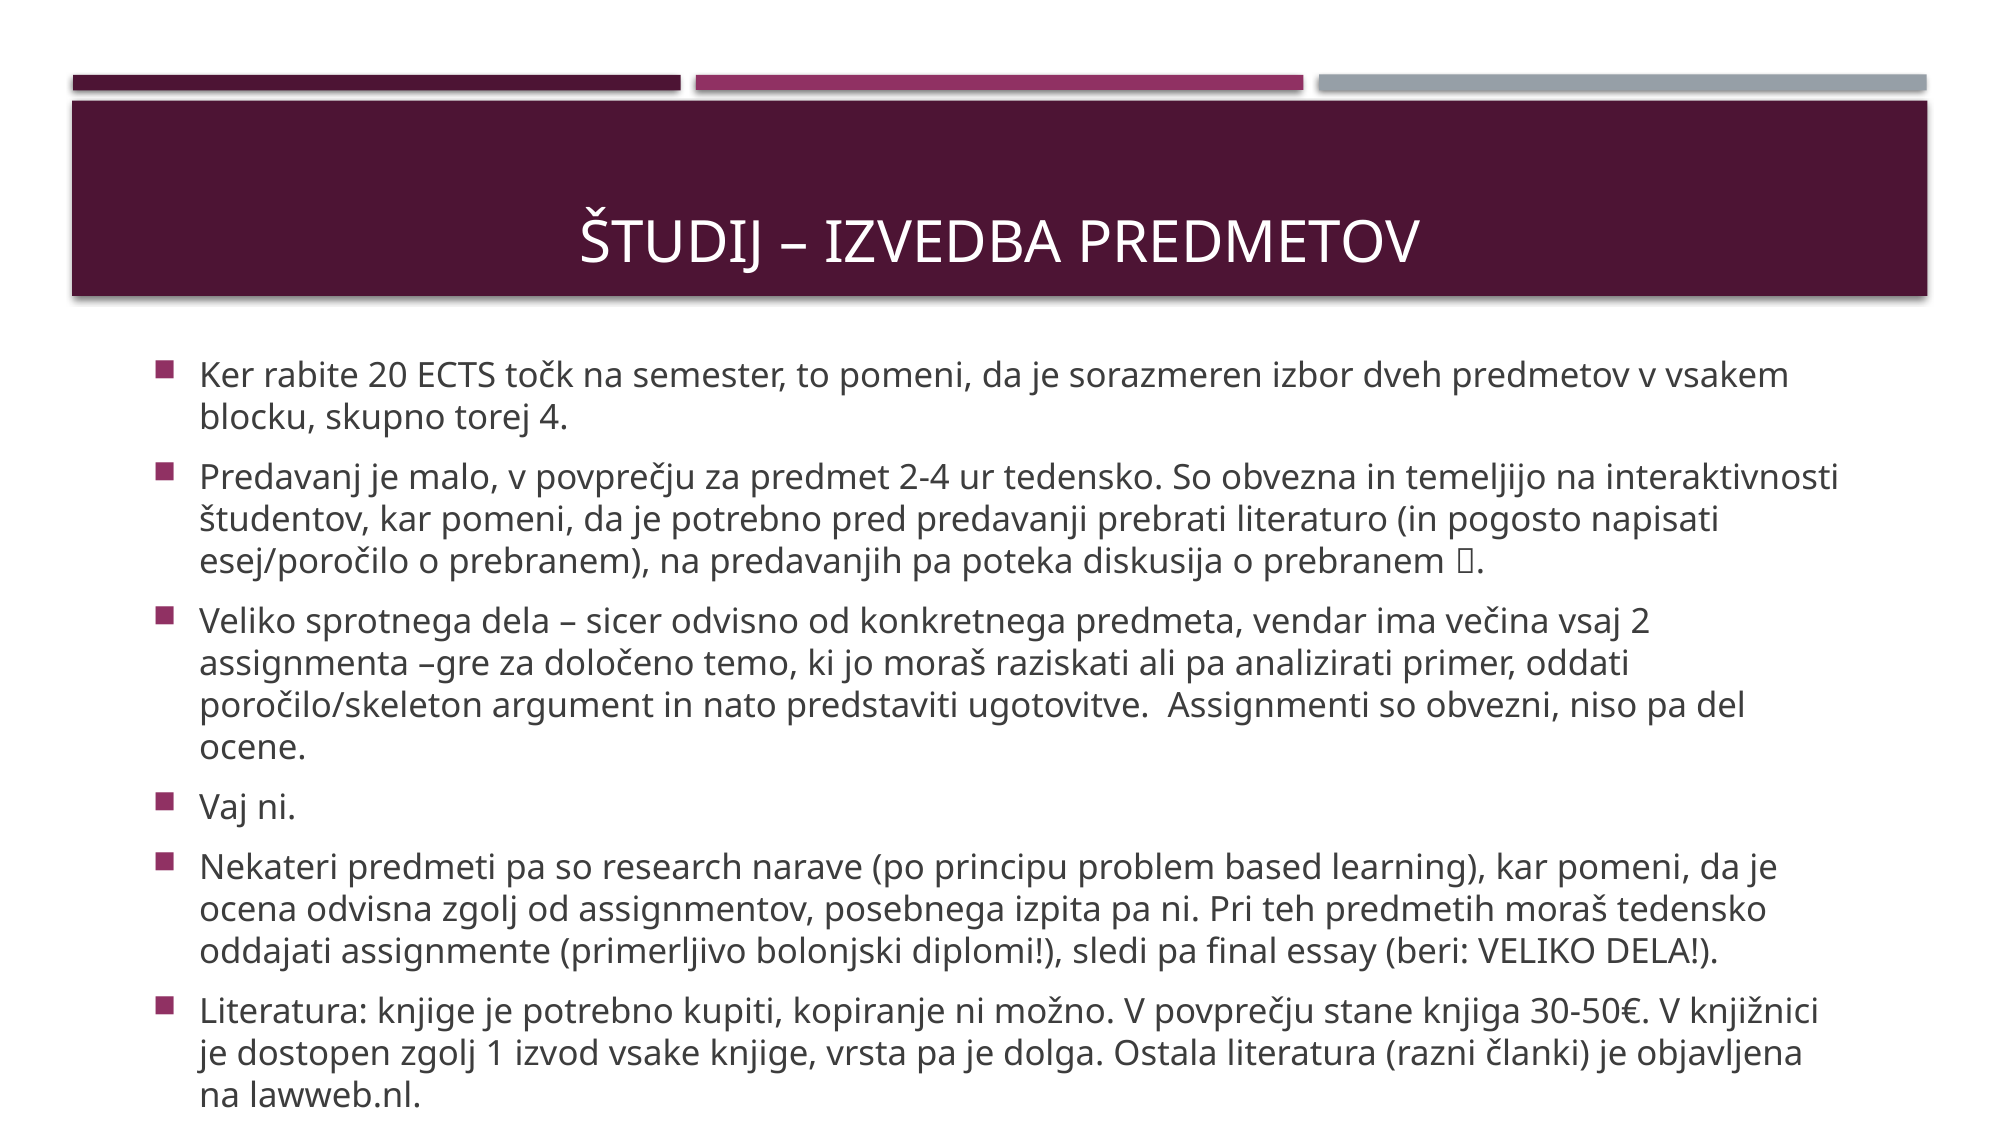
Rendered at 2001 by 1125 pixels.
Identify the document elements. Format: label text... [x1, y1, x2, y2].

title ŠTUDIJ – IZVEDBA PREDMETOV [95, 115, 1905, 282]
list Ker rabite 20 ECTS točk na semester, to pomeni, da je sorazmeren izbor dveh predmetov v vsakem blocku, skupno torej 4. Predavanj je malo, v povprečju za predmet 2-4 ur tedensko. So obvezna in temeljijo na interaktivnosti študentov, kar pomeni, da je potrebno pred predavanji prebrati literaturo (in pogosto napisati esej/poročilo o prebranem), na predavanjih pa poteka diskusija o prebranem . Veliko sprotnega dela – sicer odvisno od konkretnega predmeta, vendar ima večina vsaj 2 assignmenta –gre za določeno temo, ki jo moraš raziskati ali pa analizirati primer, oddati poročilo/skeleton argument in nato predstaviti ugotovitve. Assignmenti so obvezni, niso pa del ocene. Vaj ni. Nekateri predmeti pa so research narave (po principu problem based learning), kar pomeni, da je ocena odvisna zgolj od assignmentov, posebnega izpita pa ni. Pri teh predmetih moraš tedensko oddajati assignmente (primerljivo bolonjski diplomi!), sledi pa final essay (beri: VELIKO DELA!). Literatura: knjige je potrebno kupiti, kopiranje ni možno. V povprečju stane knjiga 30-50€. V knjižnici je dostopen zgolj 1 izvod vsake knjige, vrsta pa je dolga. Ostala literatura (razni članki) je objavljena na lawweb.nl. [137, 345, 1863, 1125]
